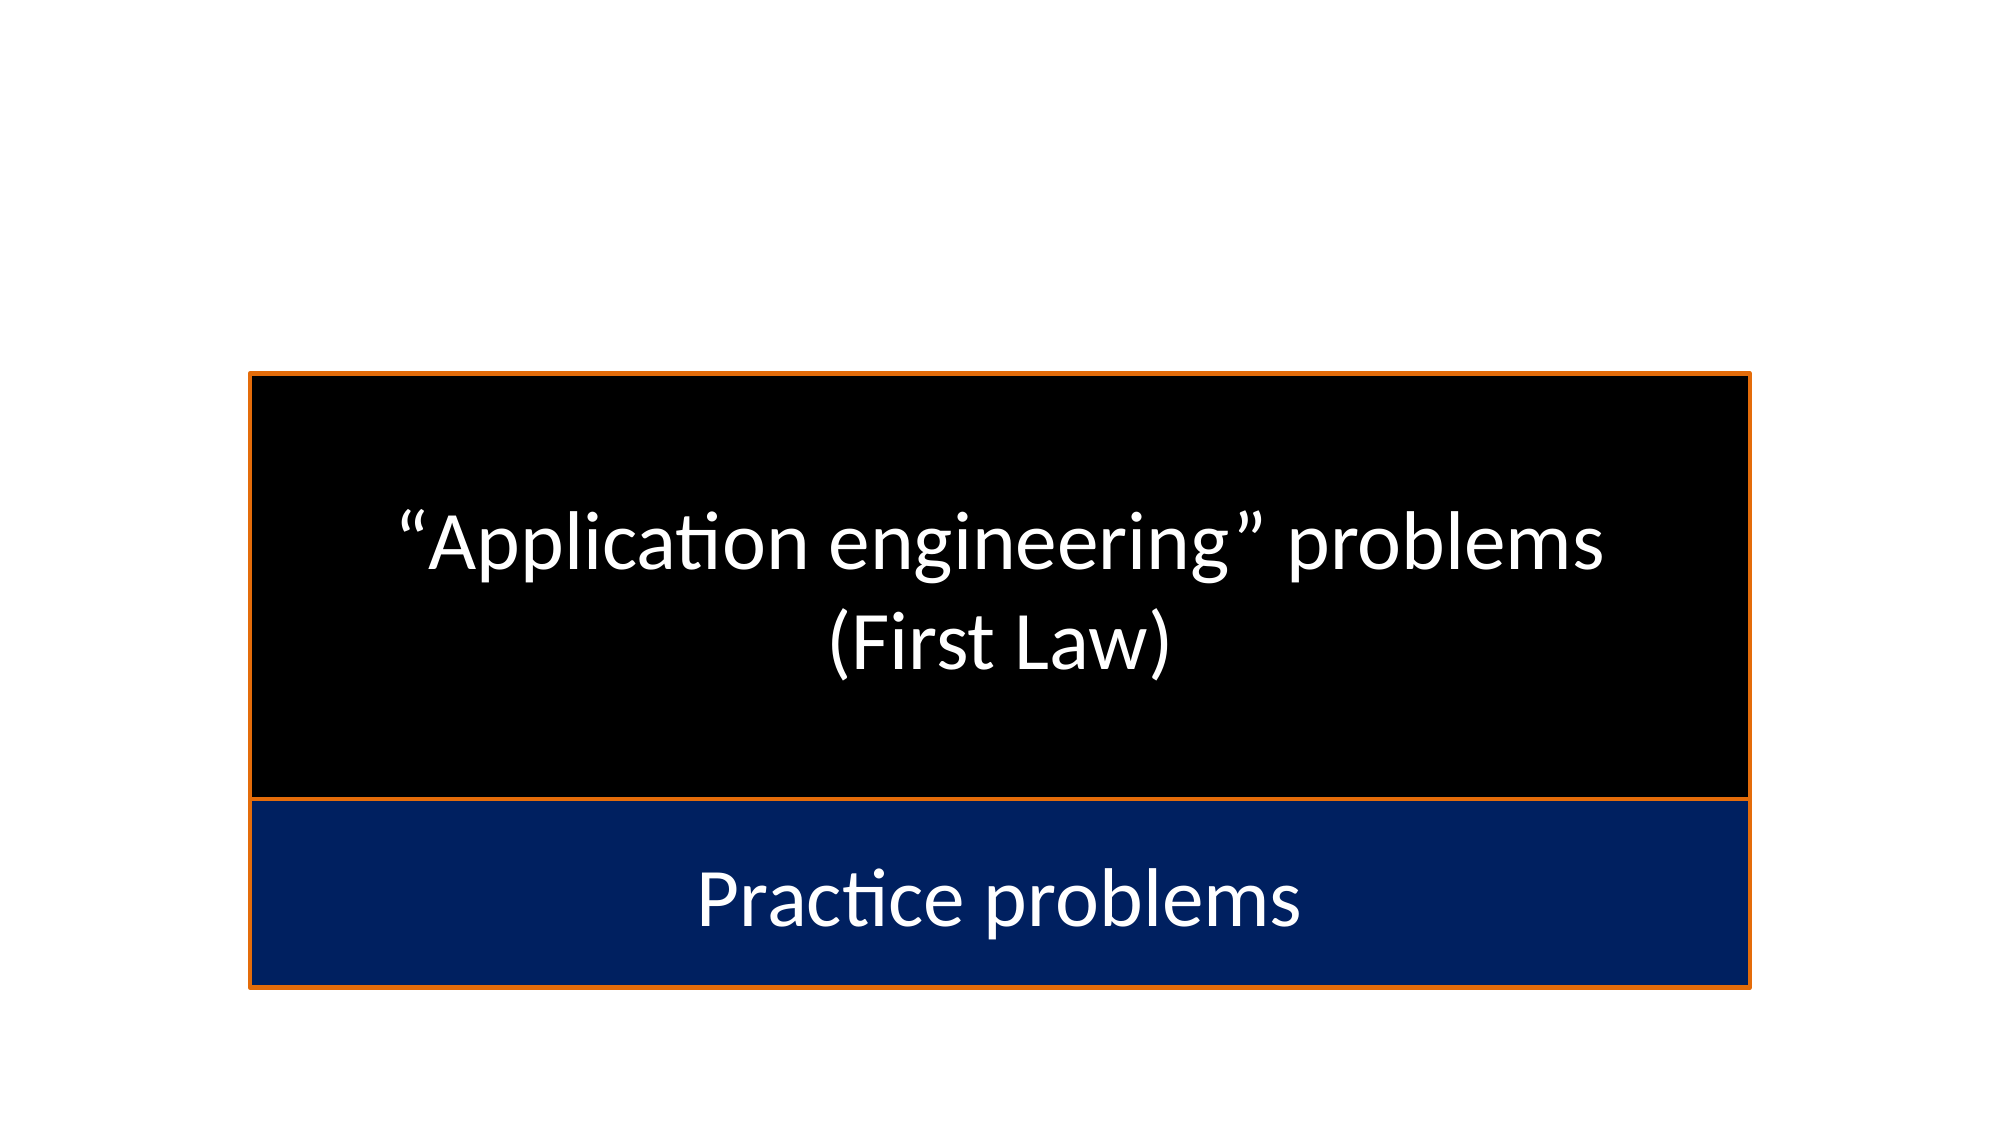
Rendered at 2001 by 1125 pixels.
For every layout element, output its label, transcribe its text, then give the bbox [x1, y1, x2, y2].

text_box Practice problems [248, 797, 1752, 990]
text_box “Application engineering” problems (First Law) [248, 371, 1752, 797]
